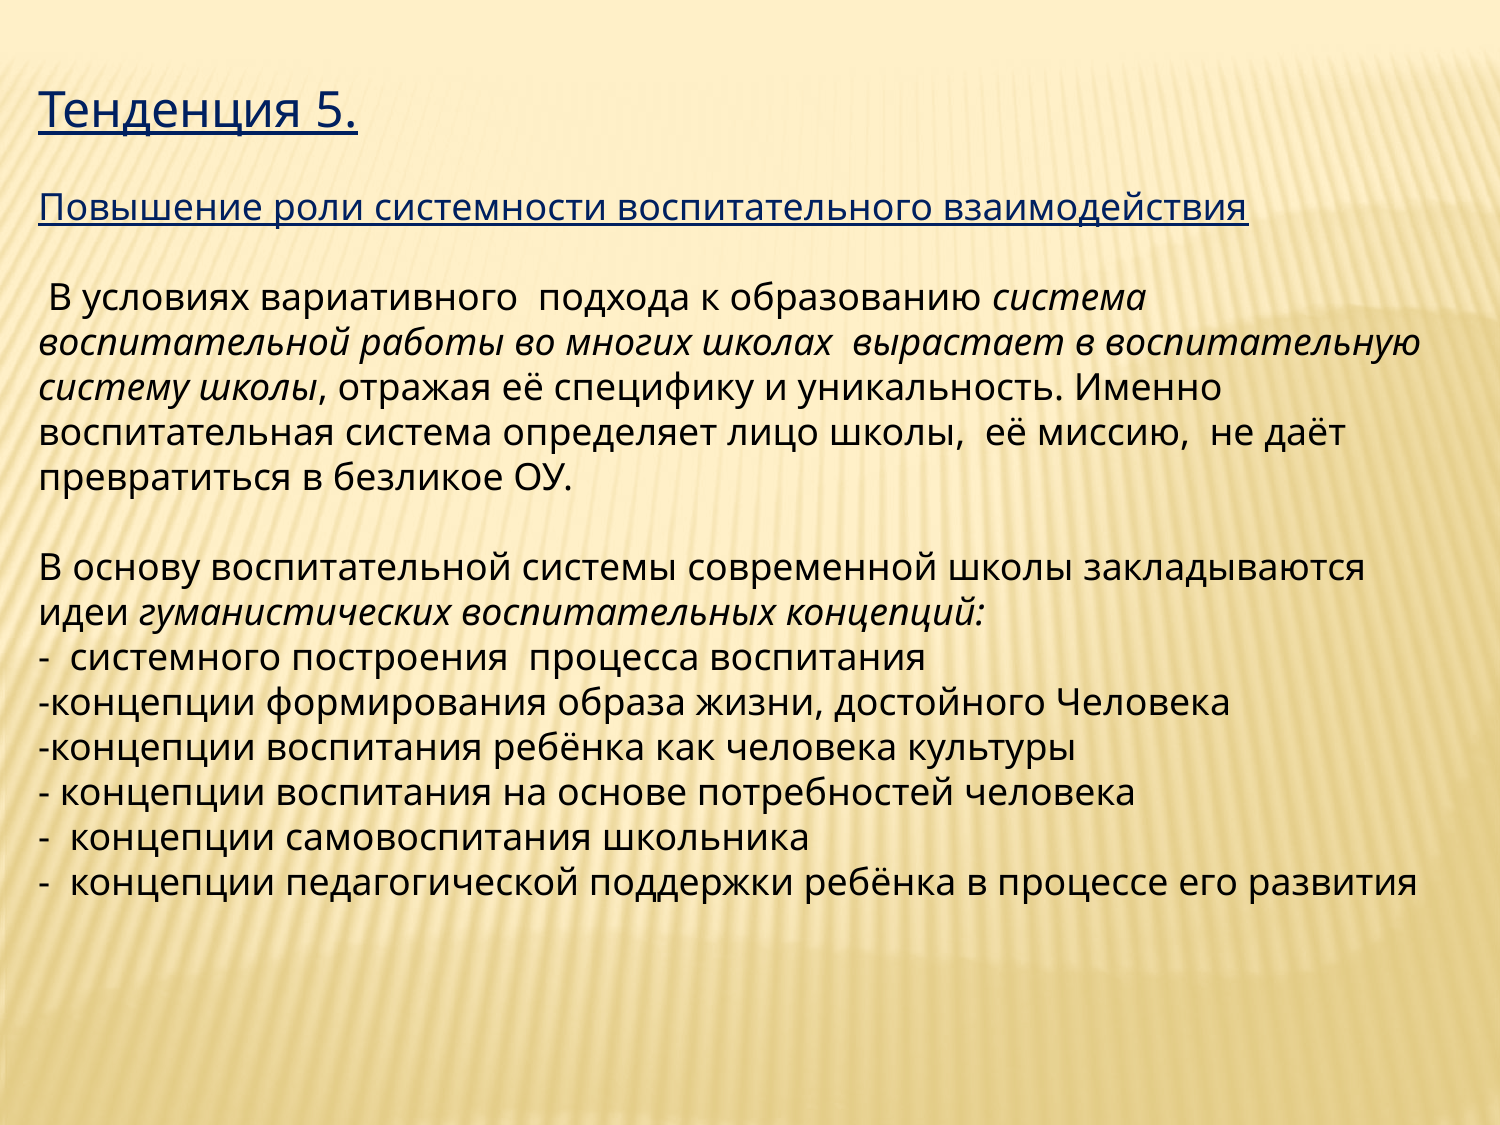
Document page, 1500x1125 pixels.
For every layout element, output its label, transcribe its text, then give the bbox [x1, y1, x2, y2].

text_box Тенденция 5. Повышение роли системности воспитательного взаимодействия В условиях вариативного подхода к образованию система воспитательной работы во многих школах вырастает в воспитательную систему школы, отражая её специфику и уникальность. Именно воспитательная система определяет лицо школы, её миссию, не даёт превратиться в безликое ОУ. В основу воспитательной системы современной школы закладываются идеи гуманистических воспитательных концепций: - системного построения процесса воспитания -концепции формирования образа жизни, достойного Человека -концепции воспитания ребёнка как человека культуры - концепции воспитания на основе потребностей человека - концепции самовоспитания школьника - концепции педагогической поддержки ребёнка в процессе его развития [23, 70, 1454, 955]
